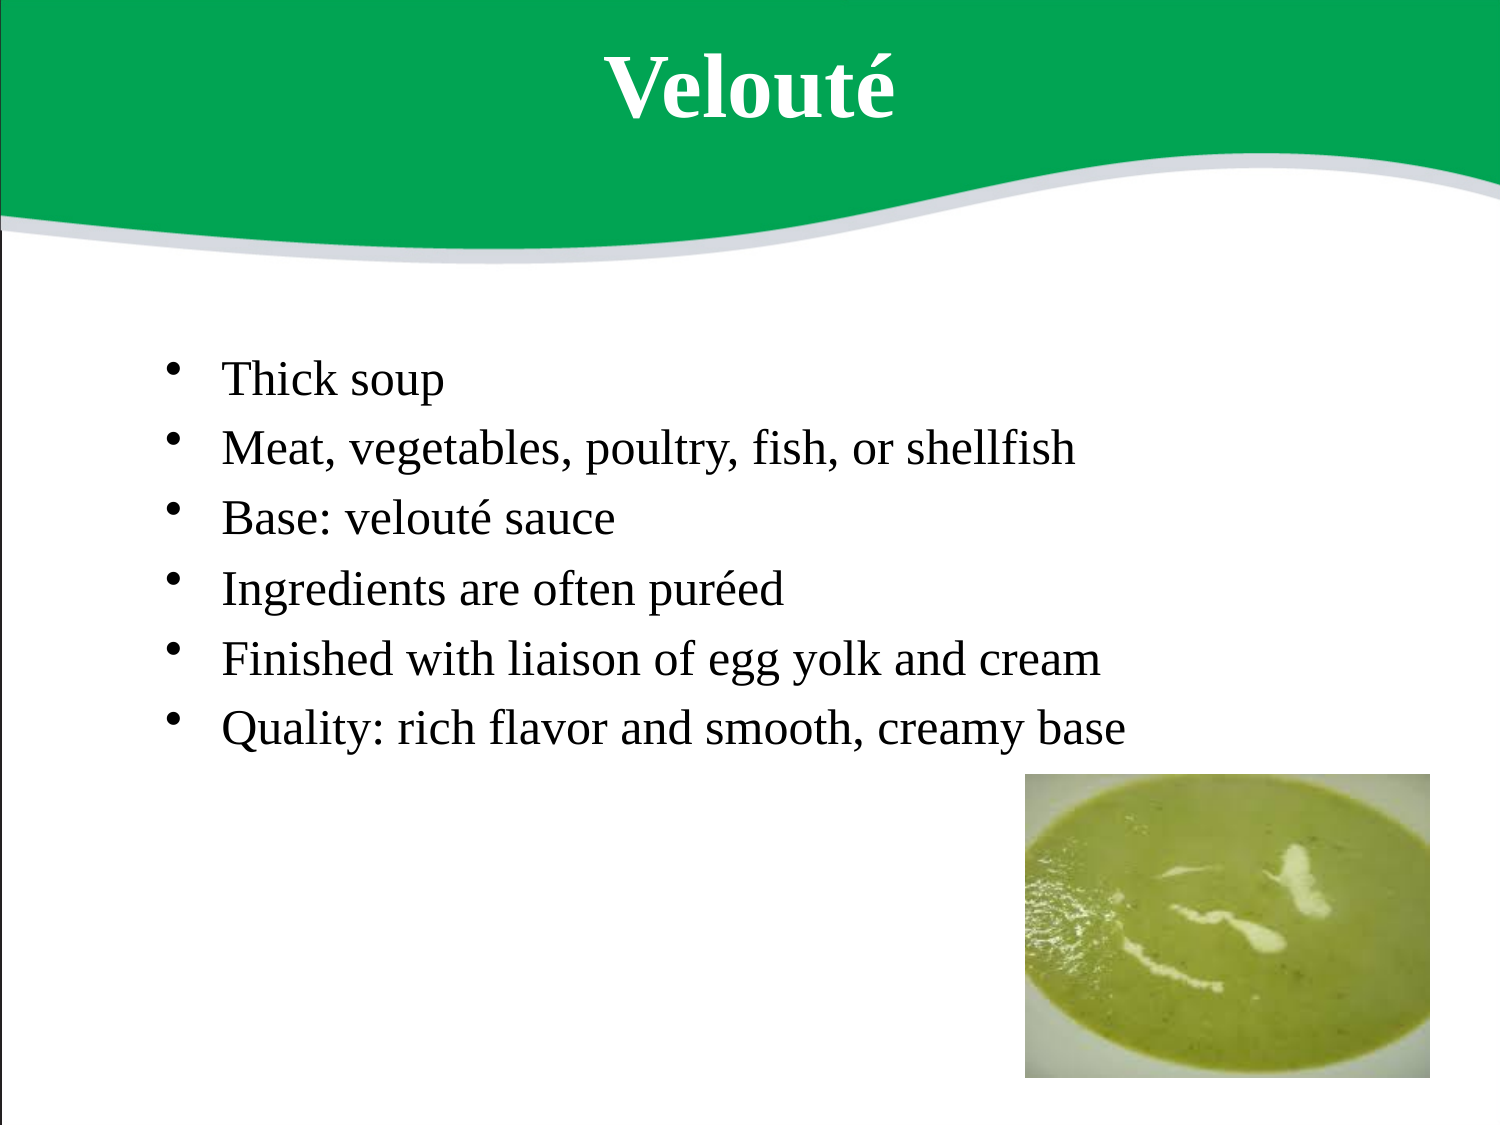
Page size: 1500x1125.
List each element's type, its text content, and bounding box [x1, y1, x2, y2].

title Velouté [112, 12, 1388, 151]
list Thick soup Meat, vegetables, poultry, fish, or shellfish Base: velouté sauce Ingredients are often puréed Finished with liaison of egg yolk and cream Quality: rich flavor and smooth, creamy base [149, 337, 1326, 901]
picture [0, 0, 1500, 1125]
